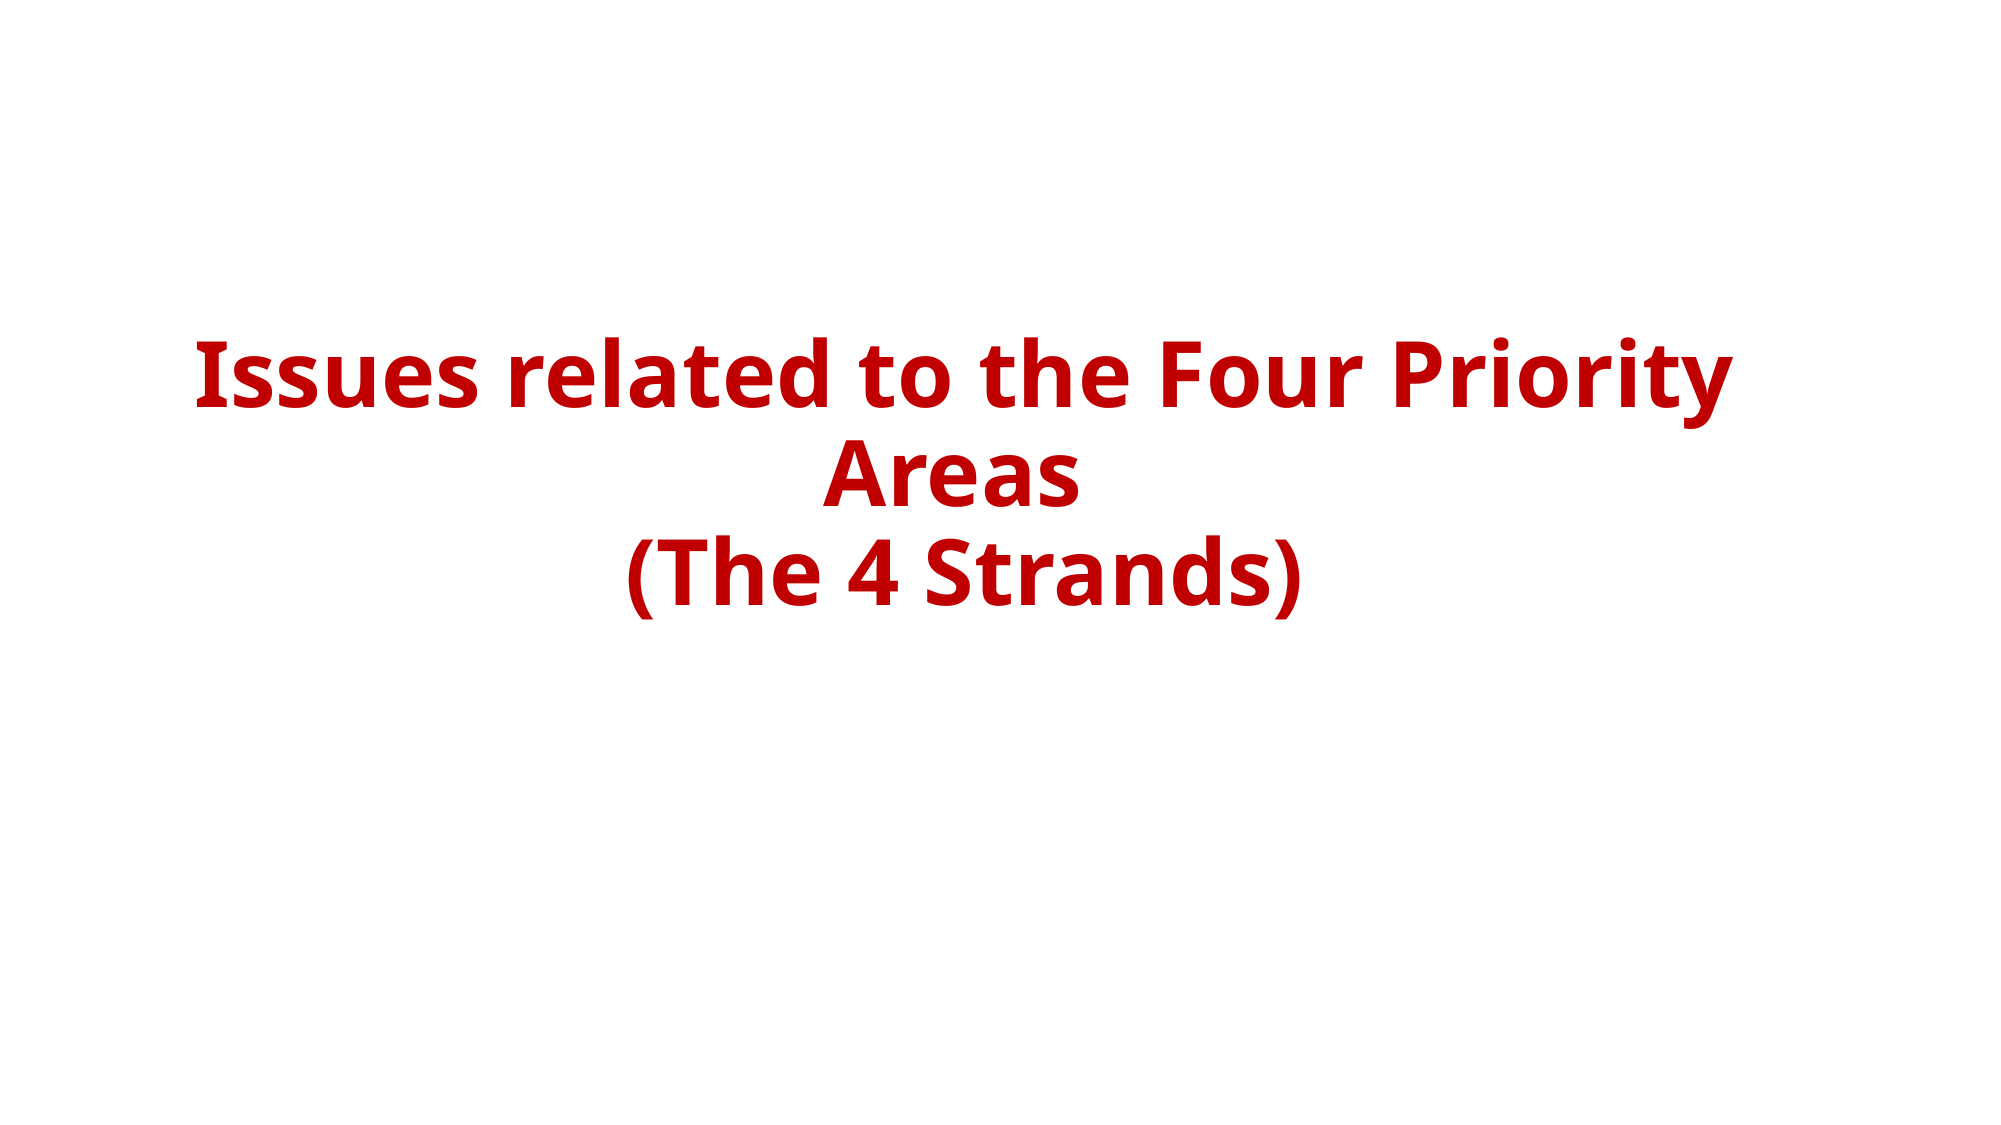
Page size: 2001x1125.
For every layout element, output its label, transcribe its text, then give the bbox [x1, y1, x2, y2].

title Issues related to the Four Priority Areas (The 4 Strands) [102, 367, 1828, 586]
